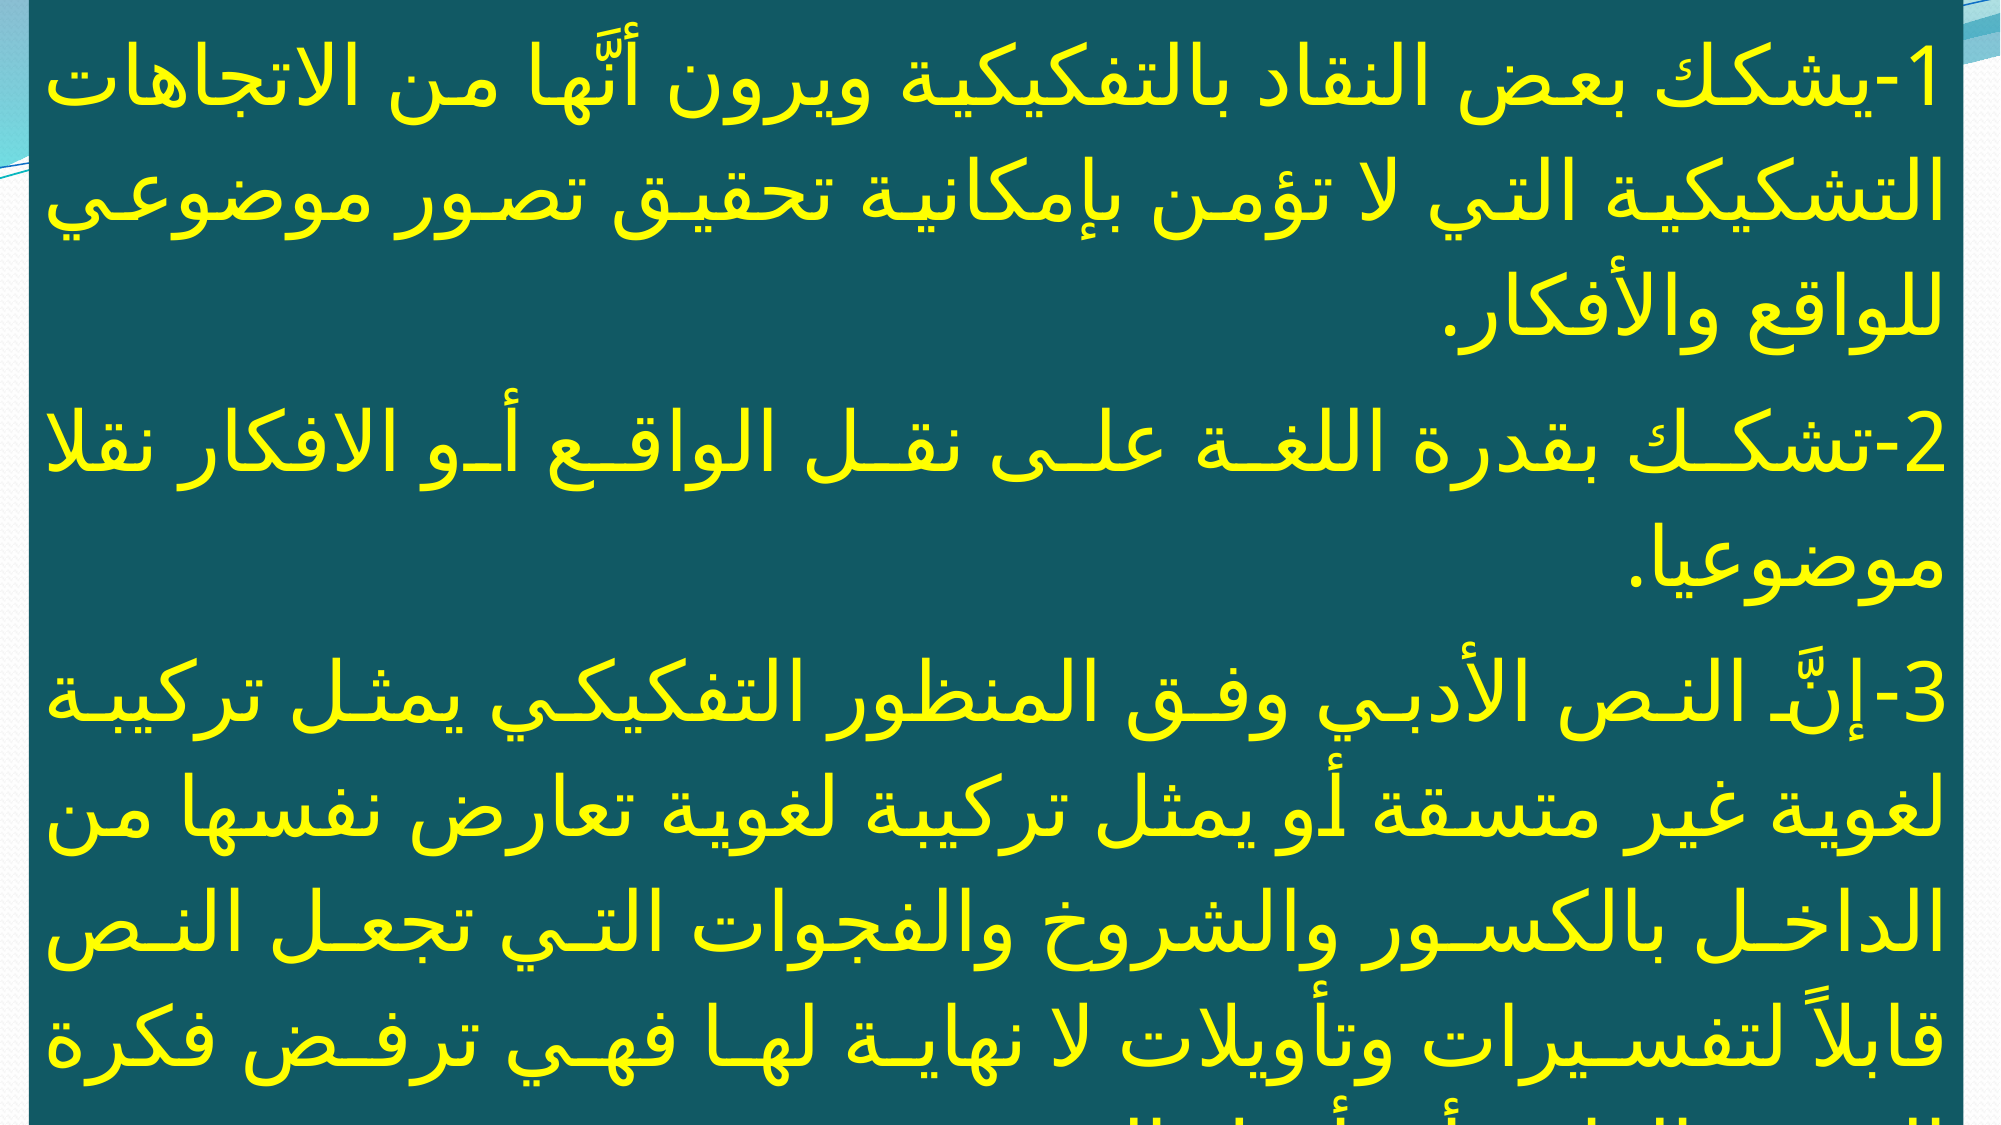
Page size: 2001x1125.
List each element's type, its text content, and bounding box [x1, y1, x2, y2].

text_box 1-يشكك بعض النقاد بالتفكيكية ويرون أنَّها من الاتجاهات التشكيكية التي لا تؤمن بإمكانية تحقيق تصور موضوعي للواقع والأفكار. 2-تشكك بقدرة اللغة على نقل الواقع أو الافكار نقلا موضوعيا. 3-إنَّ النص الأدبي وفق المنظور التفكيكي يمثل تركيبة لغوية غير متسقة أو يمثل تركيبة لغوية تعارض نفسها من الداخل بالكسور والشروخ والفجوات التي تجعل النص قابلاً لتفسيرات وتأويلات لا نهاية لها فهي ترفض فكرة المعنى الواحد أو تأجيل المعنى. 4-يبدو التفكيك استراتيجية تعتمد آلية الكشف والبحث عن البنى المخفية أو المطمورة عبر فضاء فكري جديد ومغاير. [28, 0, 1964, 1125]
